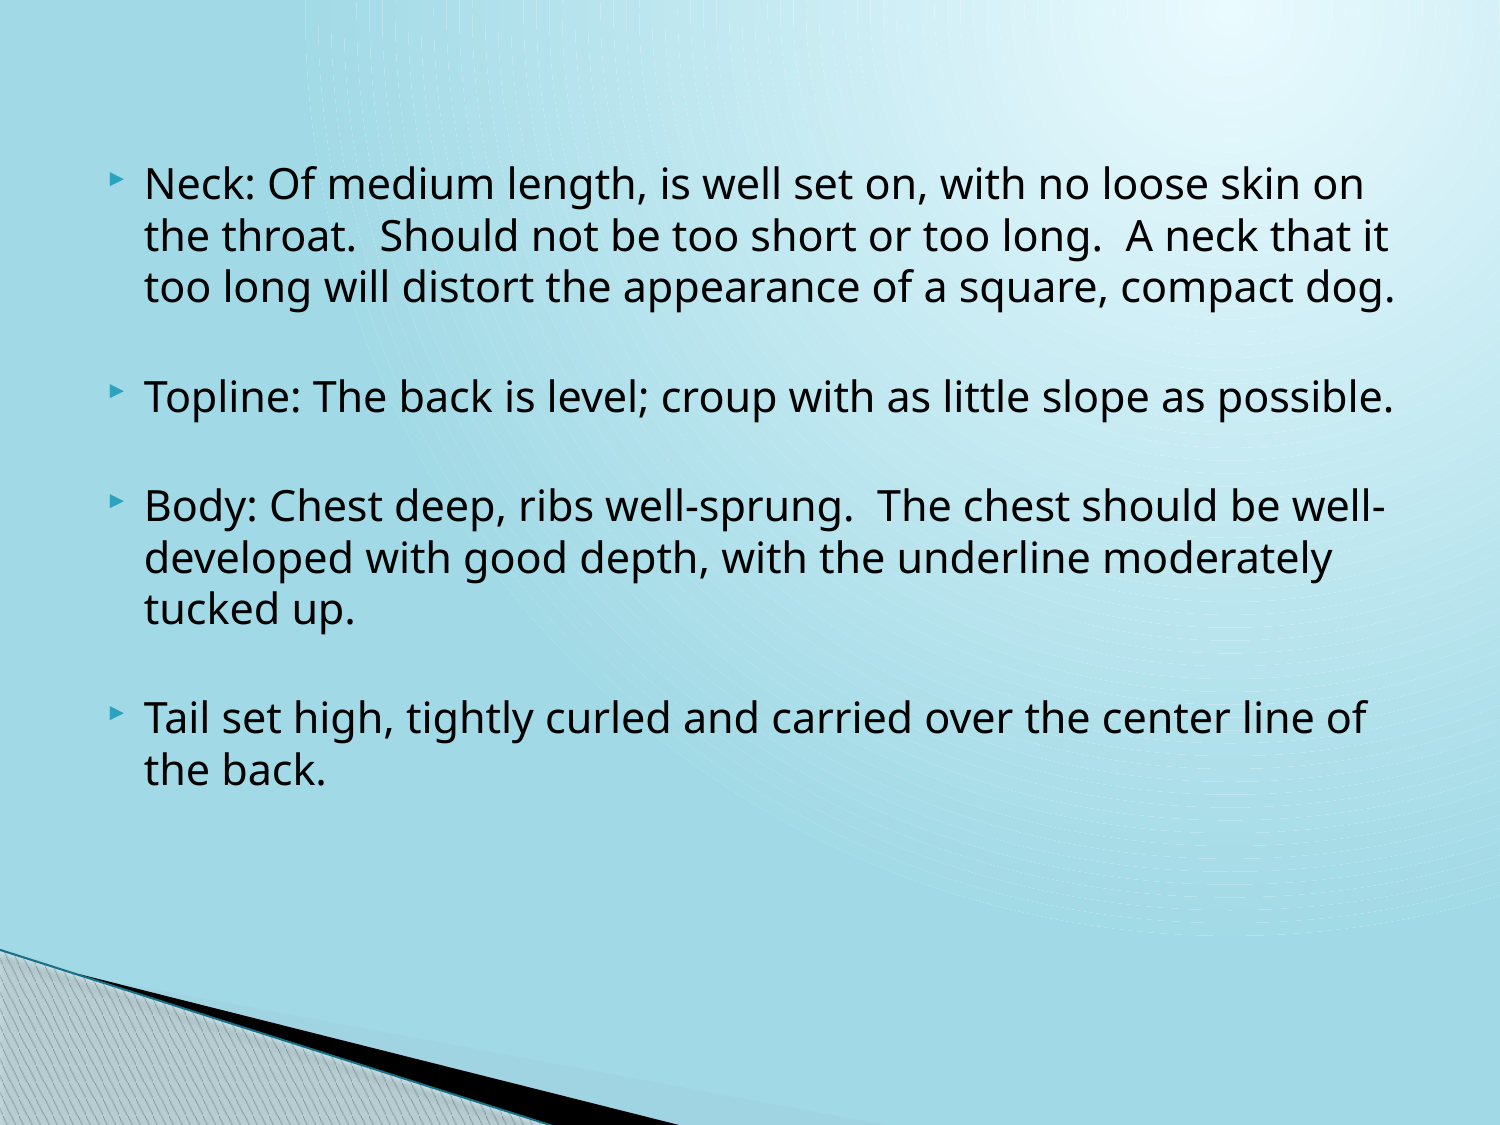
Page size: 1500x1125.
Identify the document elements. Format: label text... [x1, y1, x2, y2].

list Neck: Of medium length, is well set on, with no loose skin on the throat. Should not be too short or too long. A neck that it too long will distort the appearance of a square, compact dog. Topline: The back is level; croup with as little slope as possible. Body: Chest deep, ribs well-sprung. The chest should be well-developed with good depth, with the underline moderately tucked up. Tail set high, tightly curled and carried over the center line of the back. [76, 148, 1428, 870]
